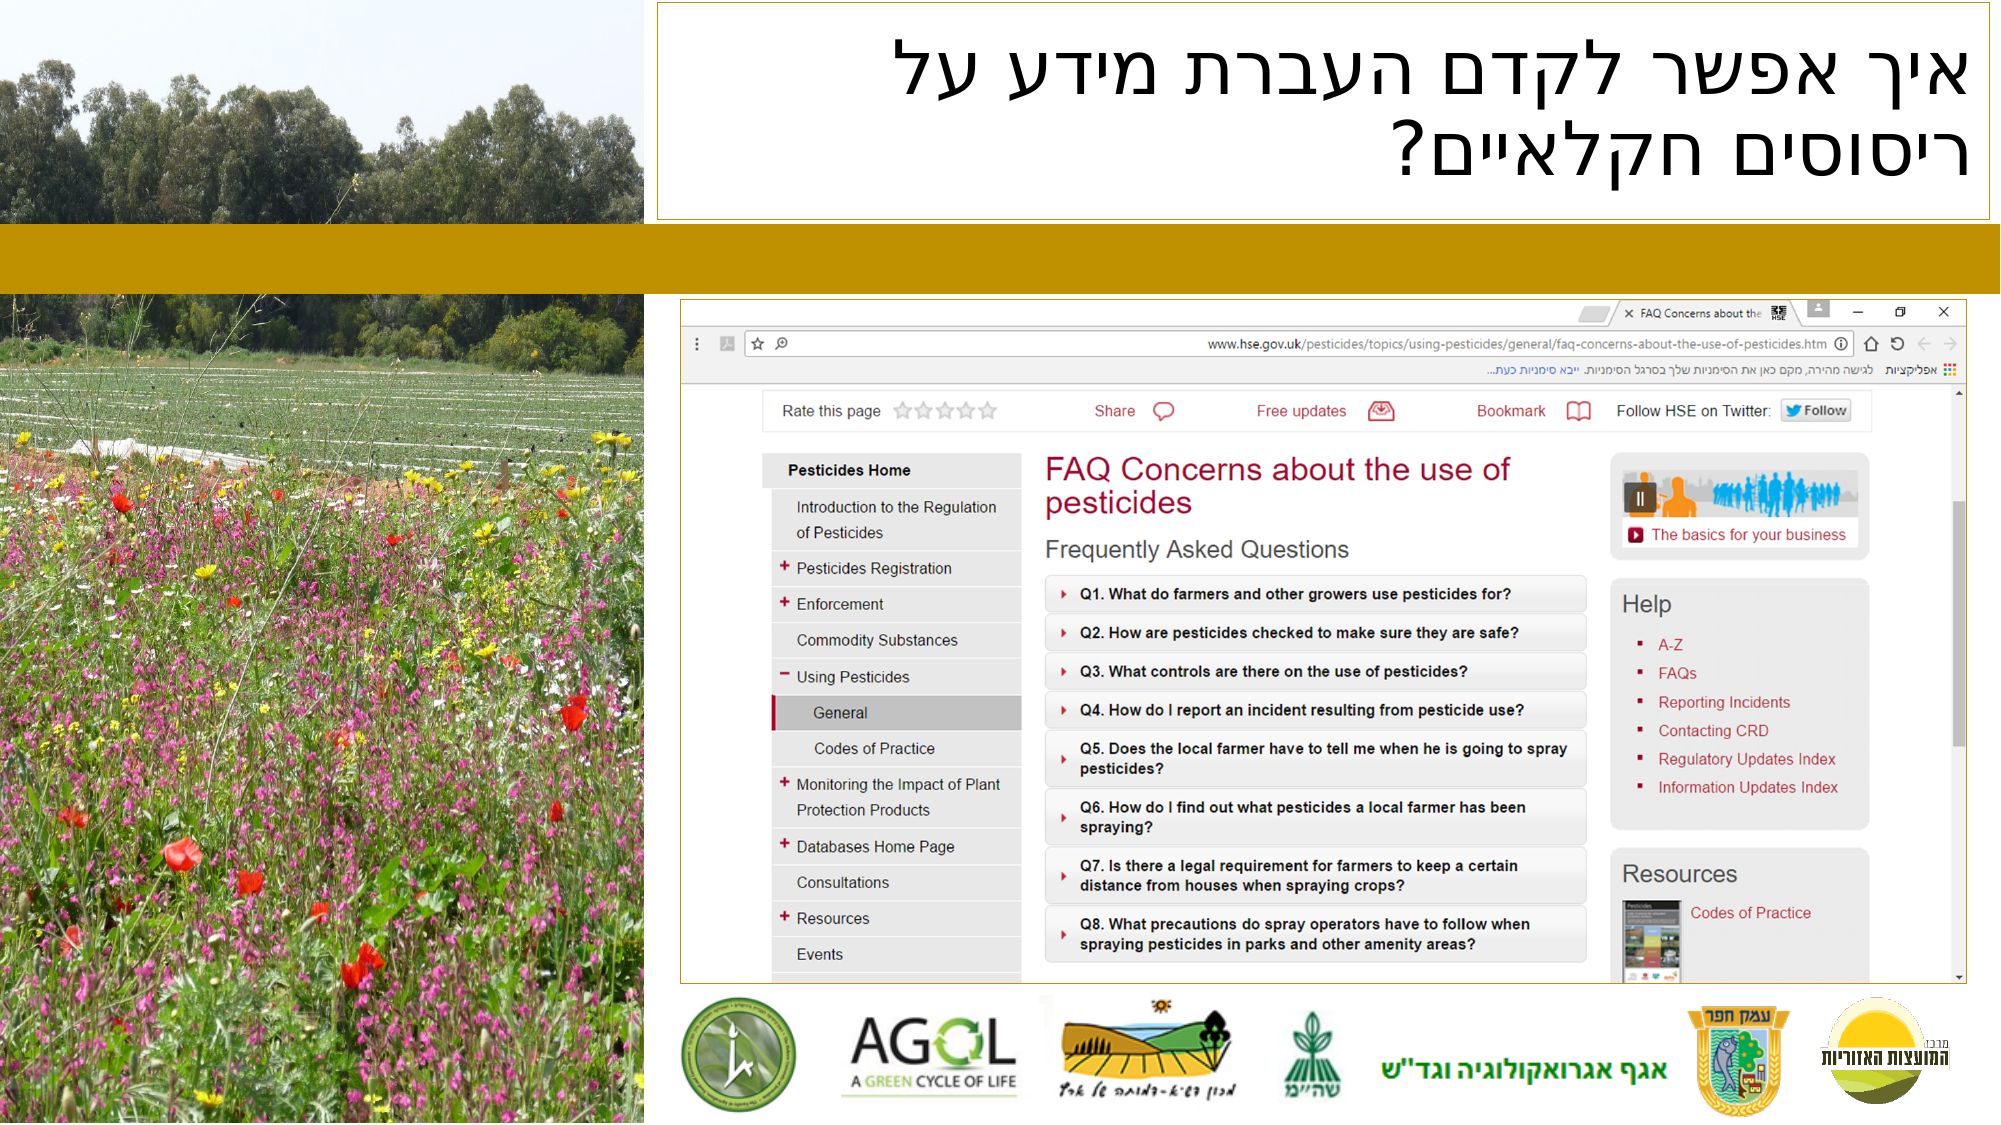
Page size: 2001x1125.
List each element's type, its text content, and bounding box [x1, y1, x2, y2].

title איך אפשר לקדם העברת מידע על ריסוסים חקלאיים? [657, 2, 1990, 220]
picture [649, 993, 824, 1125]
picture [1683, 983, 1995, 1120]
picture [0, 0, 644, 224]
picture [835, 995, 1276, 1122]
picture [1277, 987, 1678, 1125]
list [680, 299, 1967, 984]
picture [0, 294, 644, 1123]
